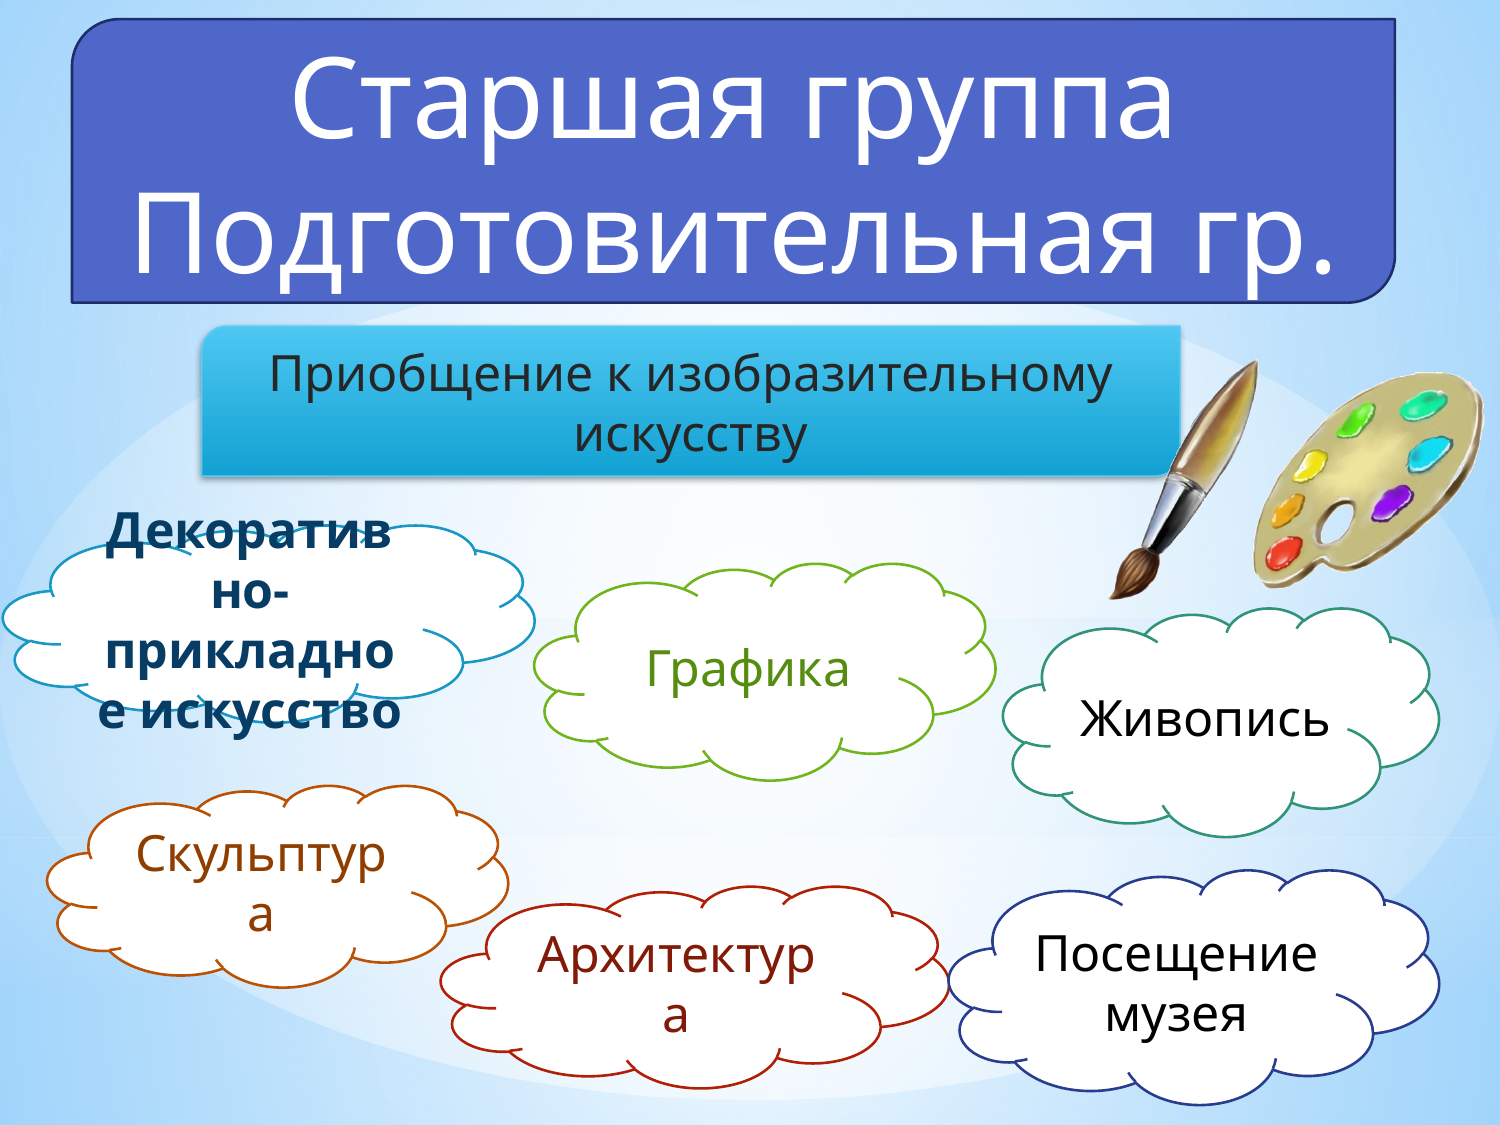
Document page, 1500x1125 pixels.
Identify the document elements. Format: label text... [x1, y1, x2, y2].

picture [1080, 326, 1500, 642]
text_box Приобщение к изобразительному искусству [200, 325, 1078, 477]
text_box Графика [532, 562, 997, 782]
text_box Посещение музея [947, 869, 1441, 1107]
text_box Декоративно-прикладное искусство [1, 524, 537, 725]
text_box Старшая группа Подготовительная гр. [70, 17, 1397, 304]
text_box Живопись [1001, 634, 1441, 839]
text_box Скульптура [45, 784, 510, 989]
text_box Архитектура [439, 885, 950, 1090]
